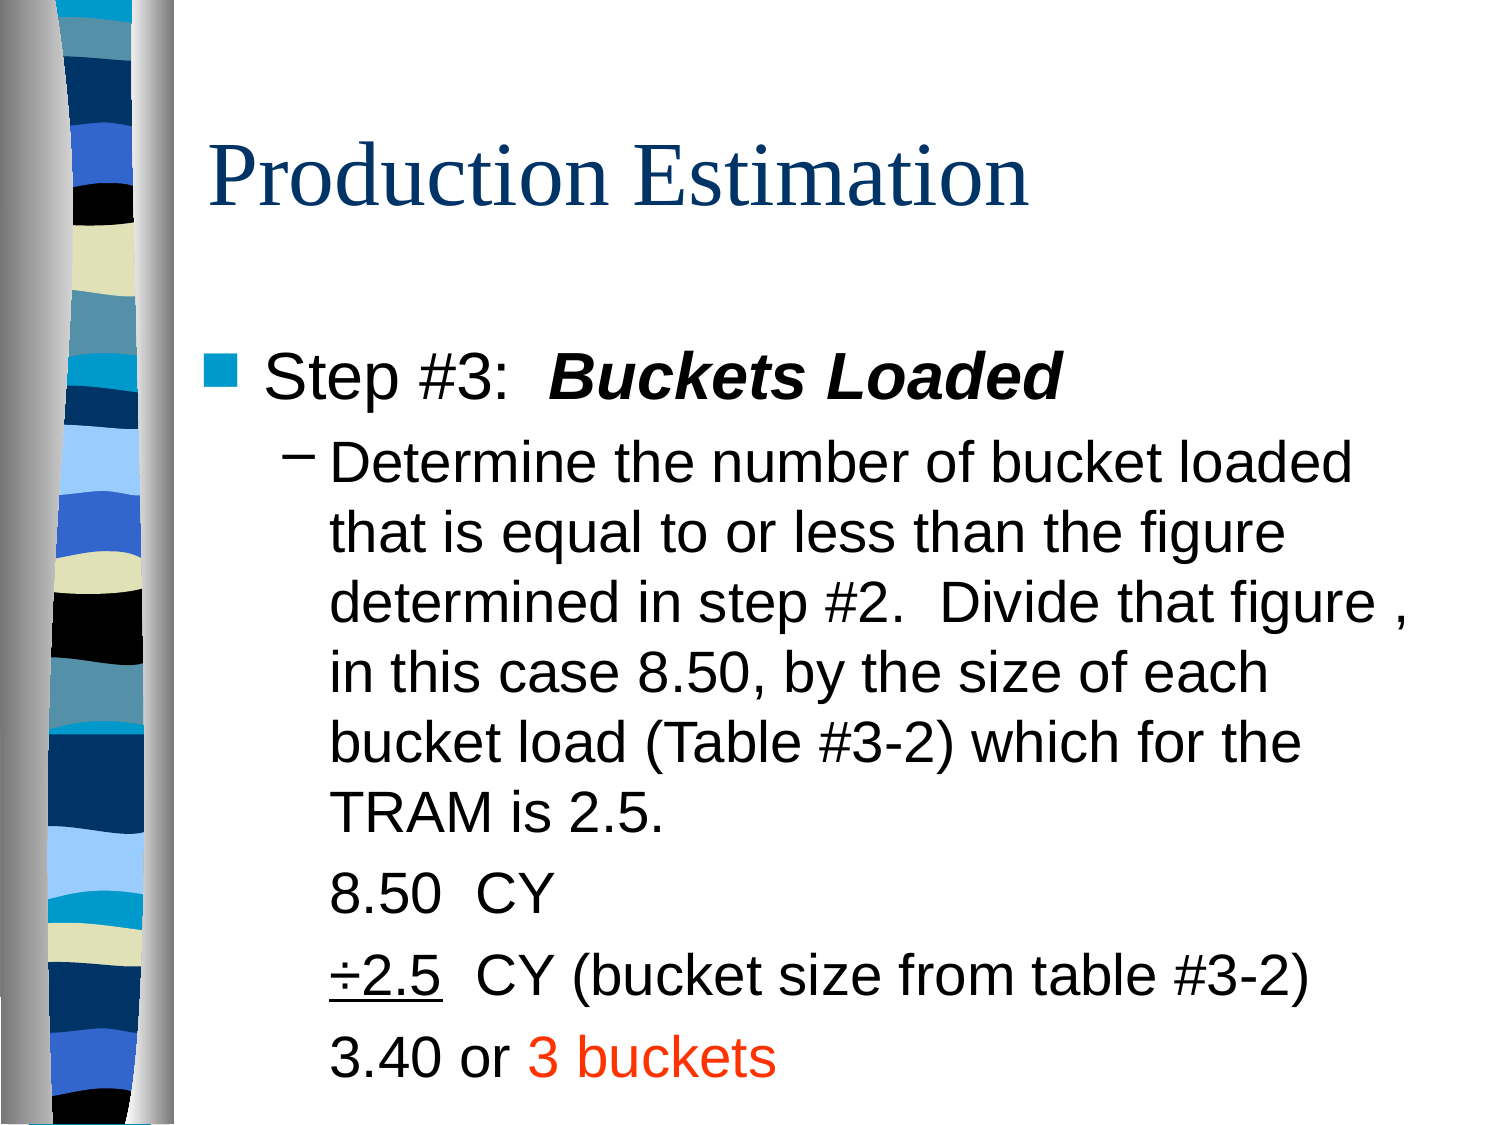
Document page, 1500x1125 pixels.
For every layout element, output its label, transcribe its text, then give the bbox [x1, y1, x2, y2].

list Step #3: Buckets Loaded Determine the number of bucket loaded that is equal to or less than the figure determined in step #2. Divide that figure , in this case 8.50, by the size of each bucket load (Table #3-2) which for the TRAM is 2.5. 8.50 CY ÷2.5 CY (bucket size from table #3-2) 3.40 or 3 buckets [192, 324, 1468, 1125]
title Production Estimation [192, 74, 1468, 263]
